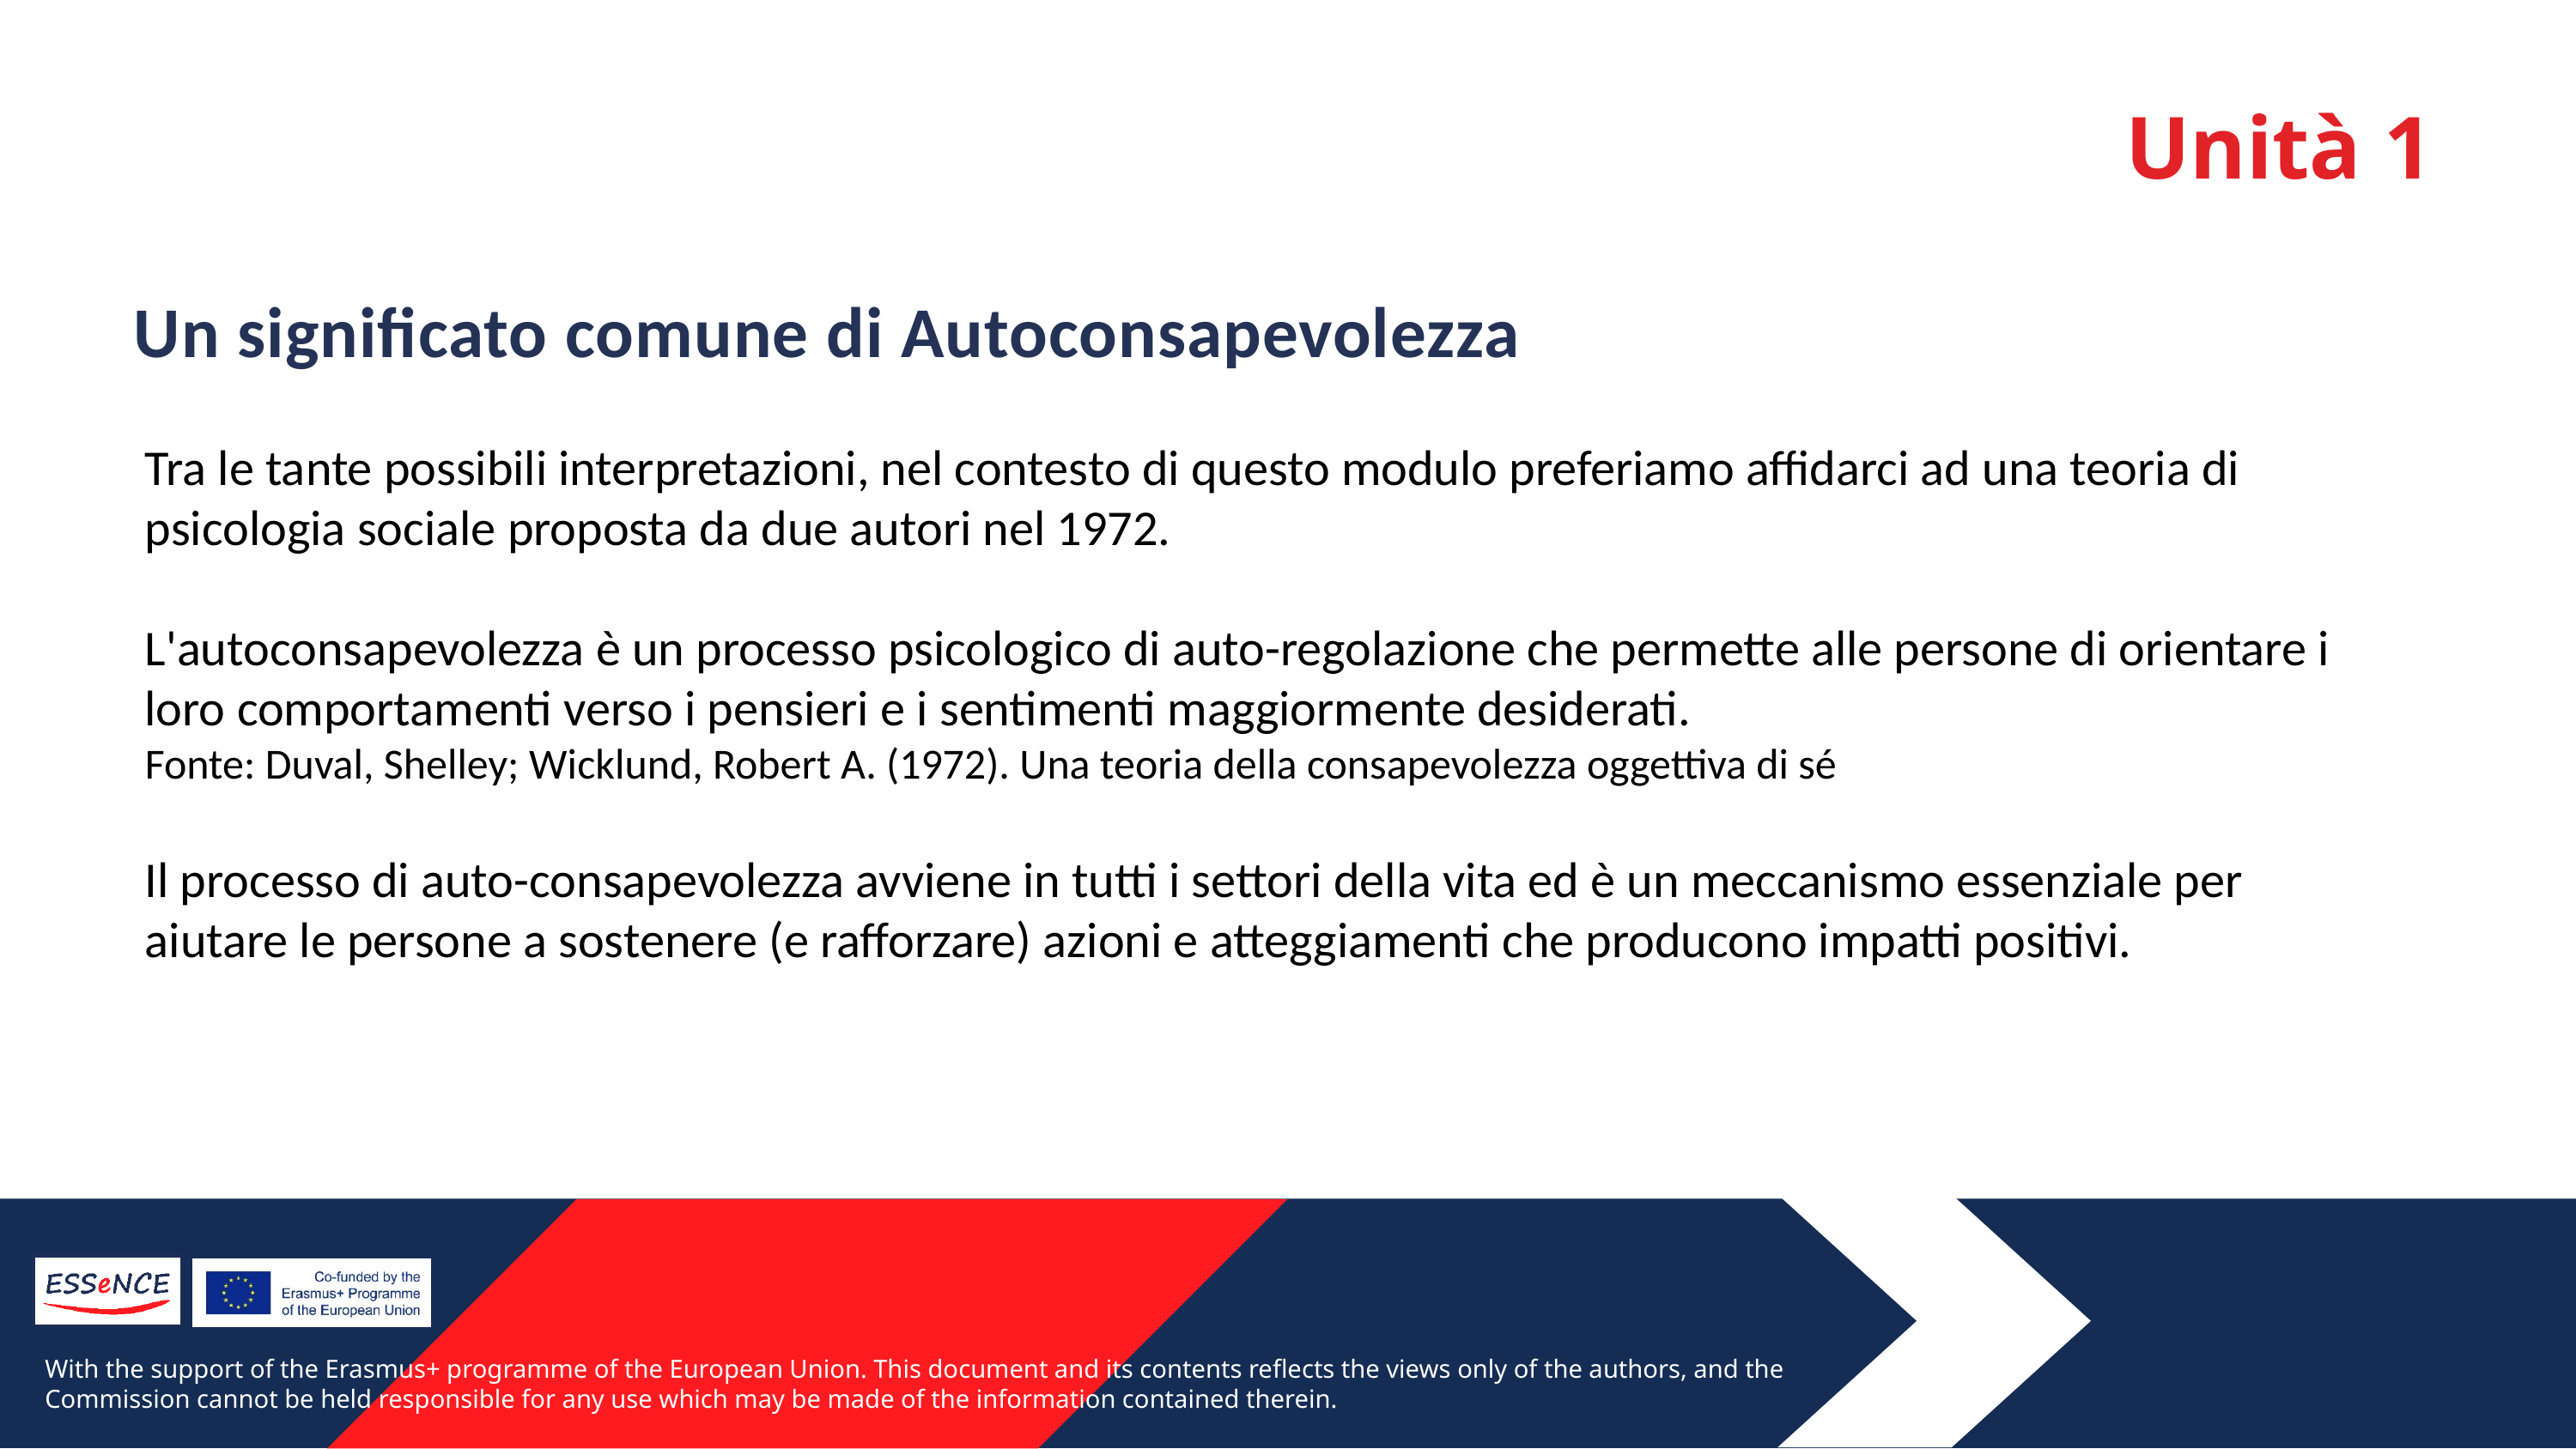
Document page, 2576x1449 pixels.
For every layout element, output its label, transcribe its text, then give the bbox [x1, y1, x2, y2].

picture [32, 1254, 183, 1328]
text_box With the support of the Erasmus+ programme of the European Union. This document and its contents reflects the views only of the authors, and the Commission cannot be held responsible for any use which may be made of the information contained therein. [32, 1346, 1803, 1420]
picture [192, 1258, 431, 1328]
text_box Un significato comune di Autoconsapevolezza [131, 284, 2515, 373]
text_box Unità 1 [2124, 91, 2515, 197]
text_box Tra le tante possibili interpretazioni, nel contesto di questo modulo preferiamo affidarci ad una teoria di psicologia sociale proposta da due autori nel 1972. L'autoconsapevolezza è un processo psicologico di auto-regolazione che permette alle persone di orientare i loro comportamenti verso i pensieri e i sentimenti maggiormente desiderati. Fonte: Duval, Shelley; Wicklund, Robert A. (1972). Una teoria della consapevolezza oggettiva di sé Il processo di auto-consapevolezza avviene in tutti i settori della vita ed è un meccanismo essenziale per aiutare le persone a sostenere (e rafforzare) azioni e atteggiamenti che producono impatti positivi. [131, 428, 2372, 1034]
